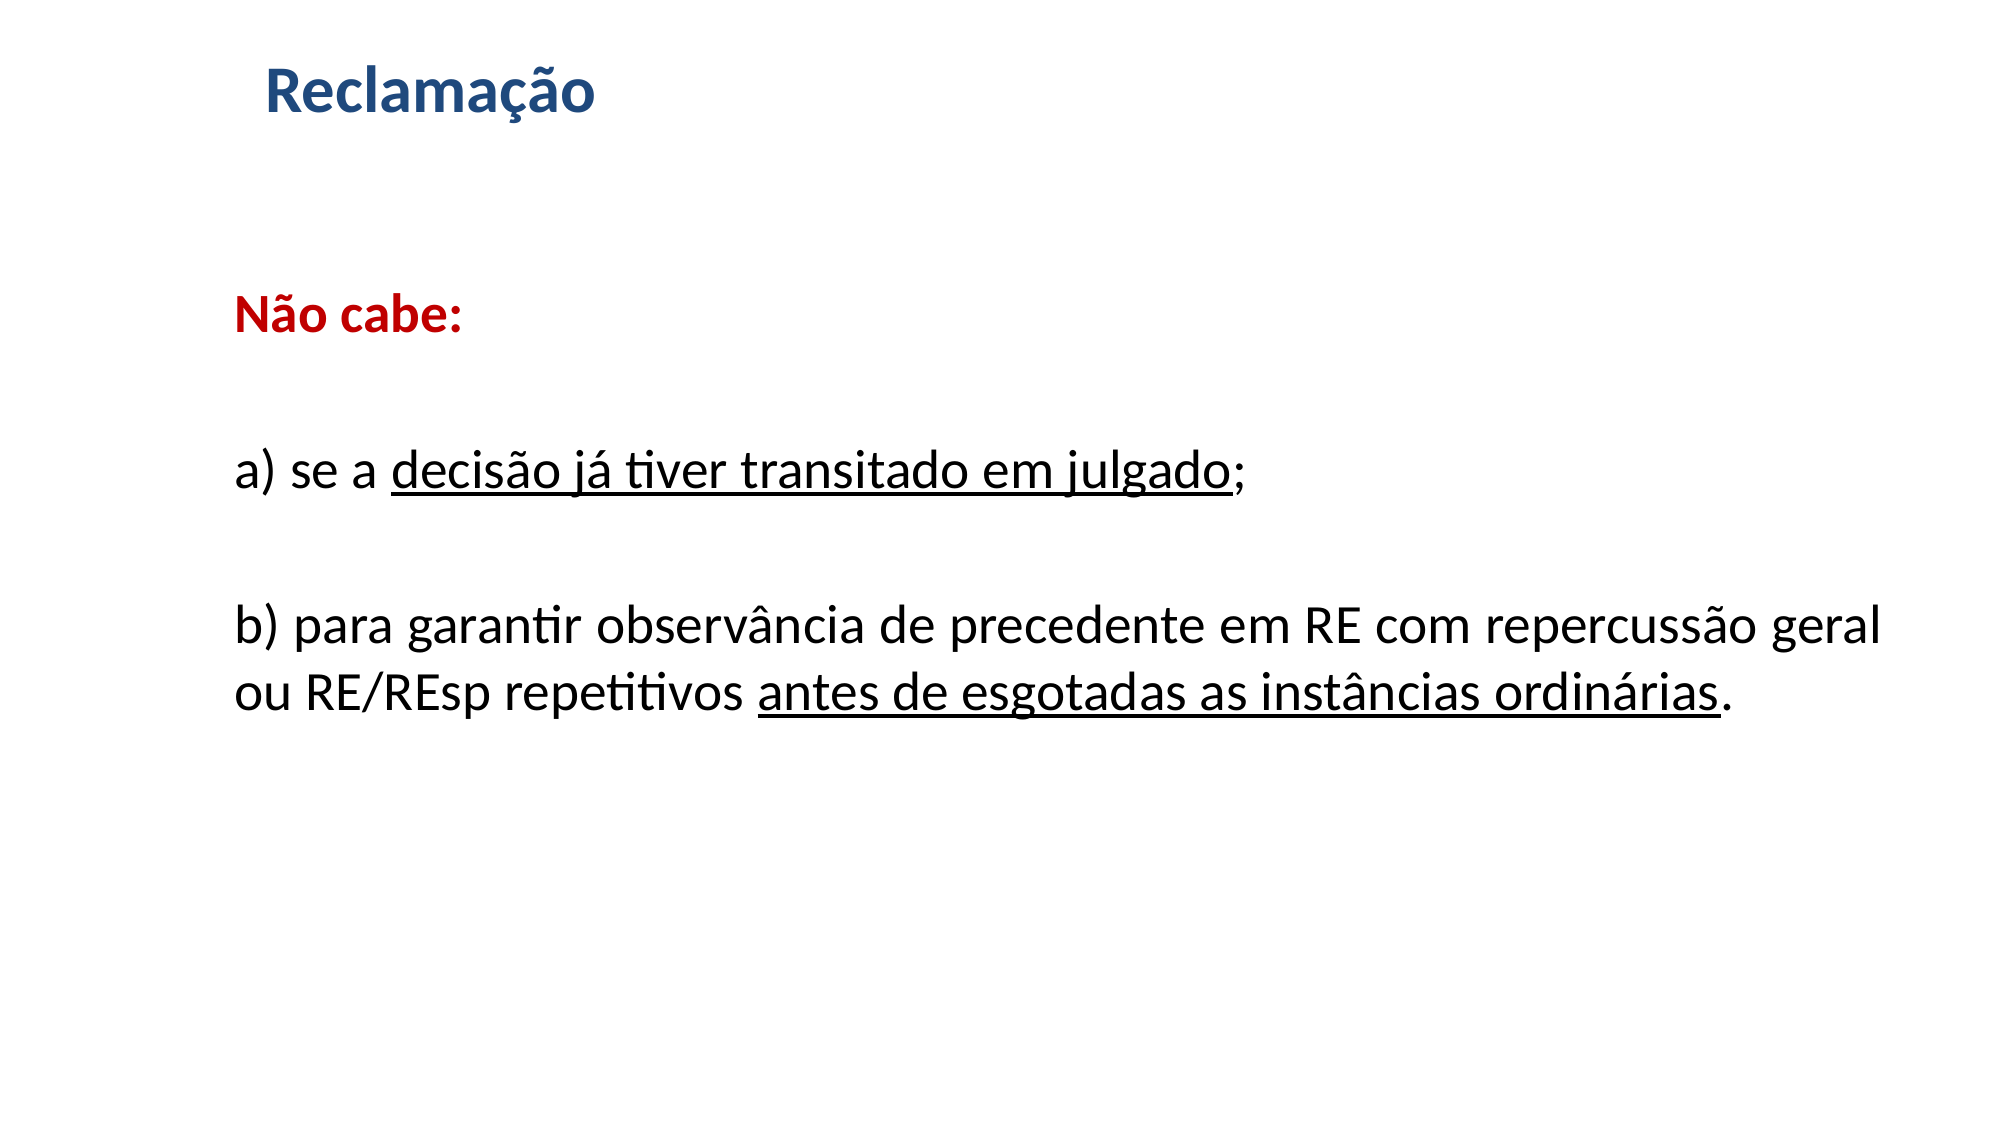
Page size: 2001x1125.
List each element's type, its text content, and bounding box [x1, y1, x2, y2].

title Reclamação [250, 34, 1900, 137]
list Não cabe: a) se a decisão já tiver transitado em julgado; b) para garantir observância de precedente em RE com repercussão geral ou RE/REsp repetitivos antes de esgotadas as instâncias ordinárias. [219, 270, 1900, 1013]
